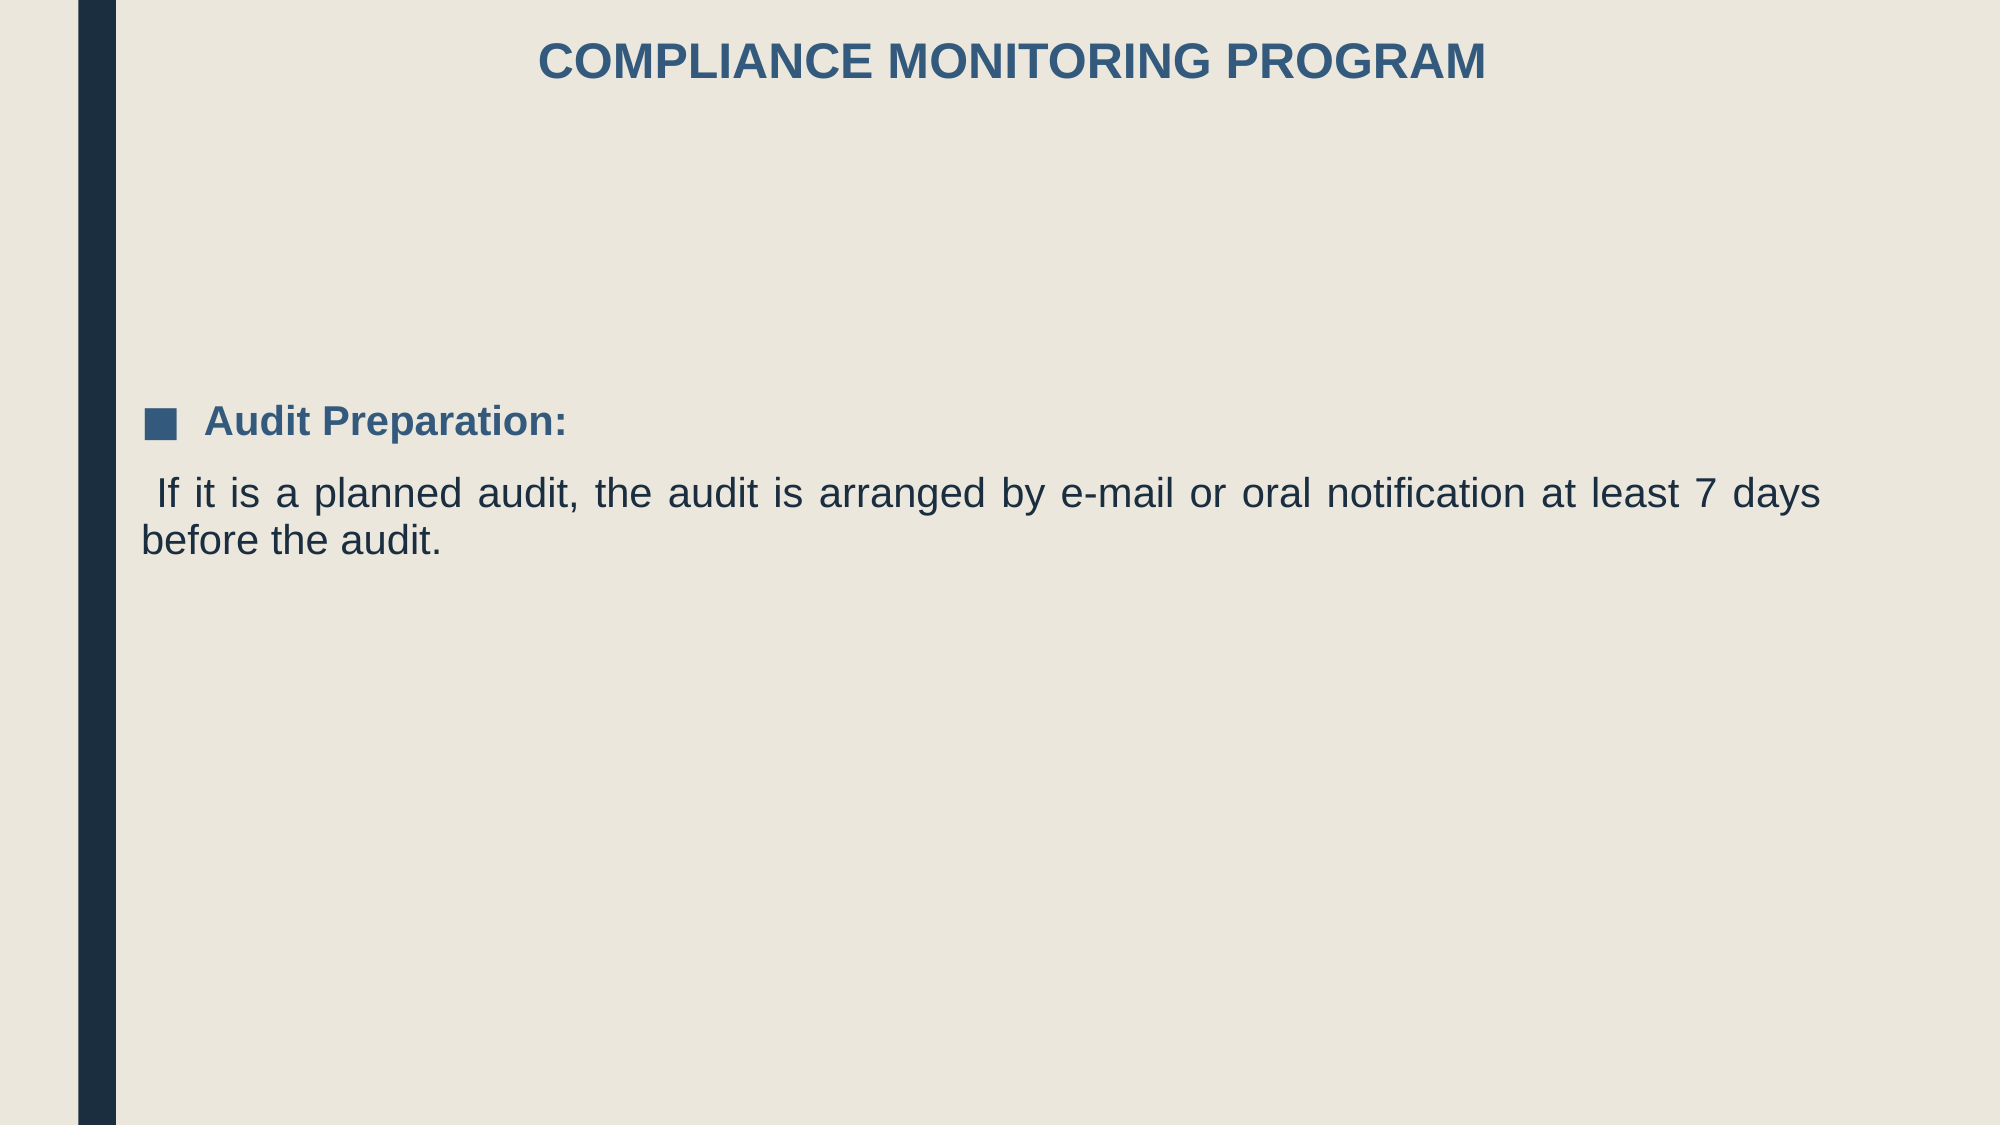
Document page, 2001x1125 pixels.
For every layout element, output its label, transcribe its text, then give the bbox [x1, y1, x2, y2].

title COMPLIANCE MONITORING PROGRAM [225, 28, 1800, 102]
list Audit Preparation: If it is a planned audit, the audit is arranged by e-mail or oral notification at least 7 days before the audit. [126, 389, 1838, 629]
